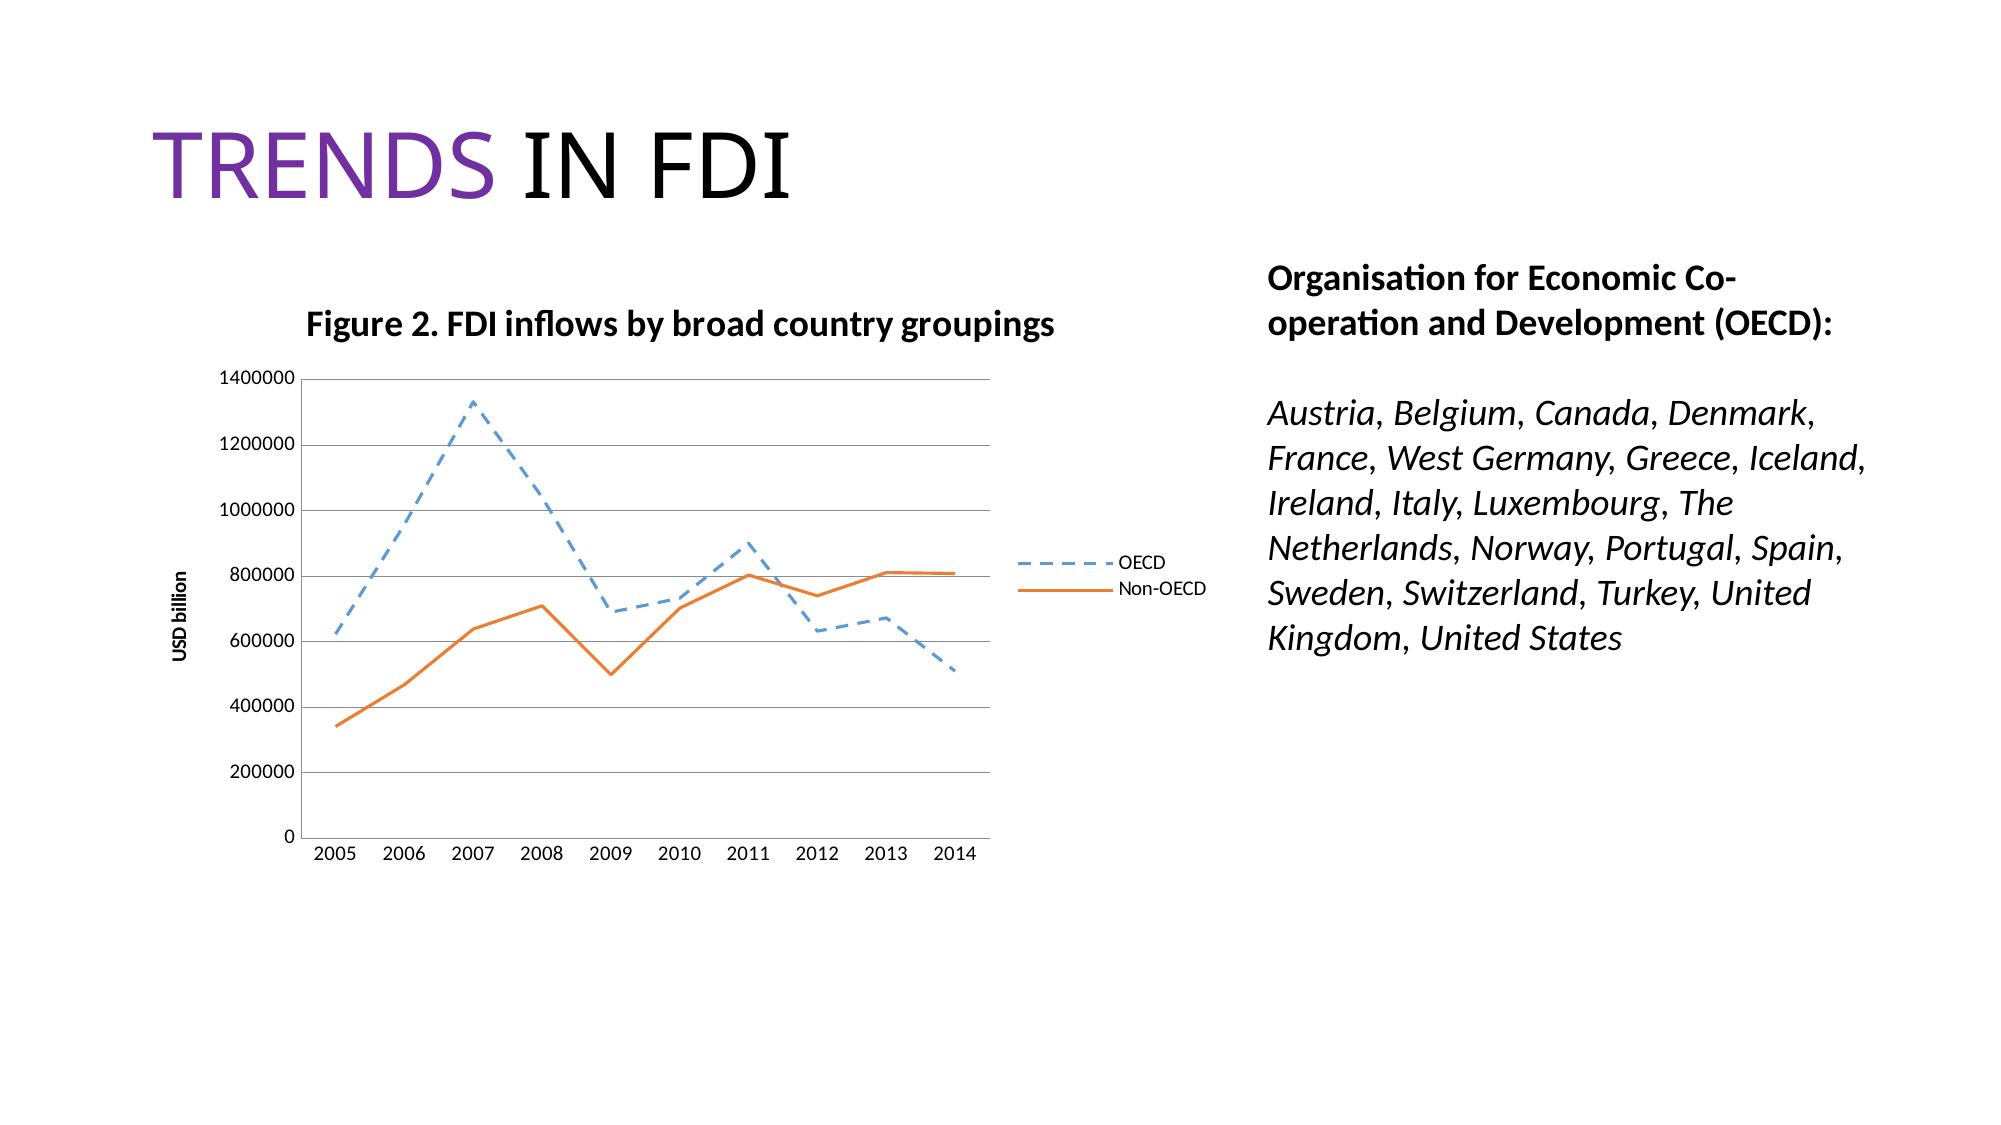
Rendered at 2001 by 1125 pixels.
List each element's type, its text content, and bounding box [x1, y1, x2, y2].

text_box Organisation for Economic Co-operation and Development (OECD): Austria, Belgium, Canada, Denmark, France, West Germany, Greece, Iceland, Ireland, Italy, Luxembourg, The Netherlands, Norway, Portugal, Spain, Sweden, Switzerland, Turkey, United Kingdom, United States [1252, 245, 1885, 755]
title TRENDS IN FDI [137, 59, 1863, 278]
chart [137, 277, 1226, 877]
